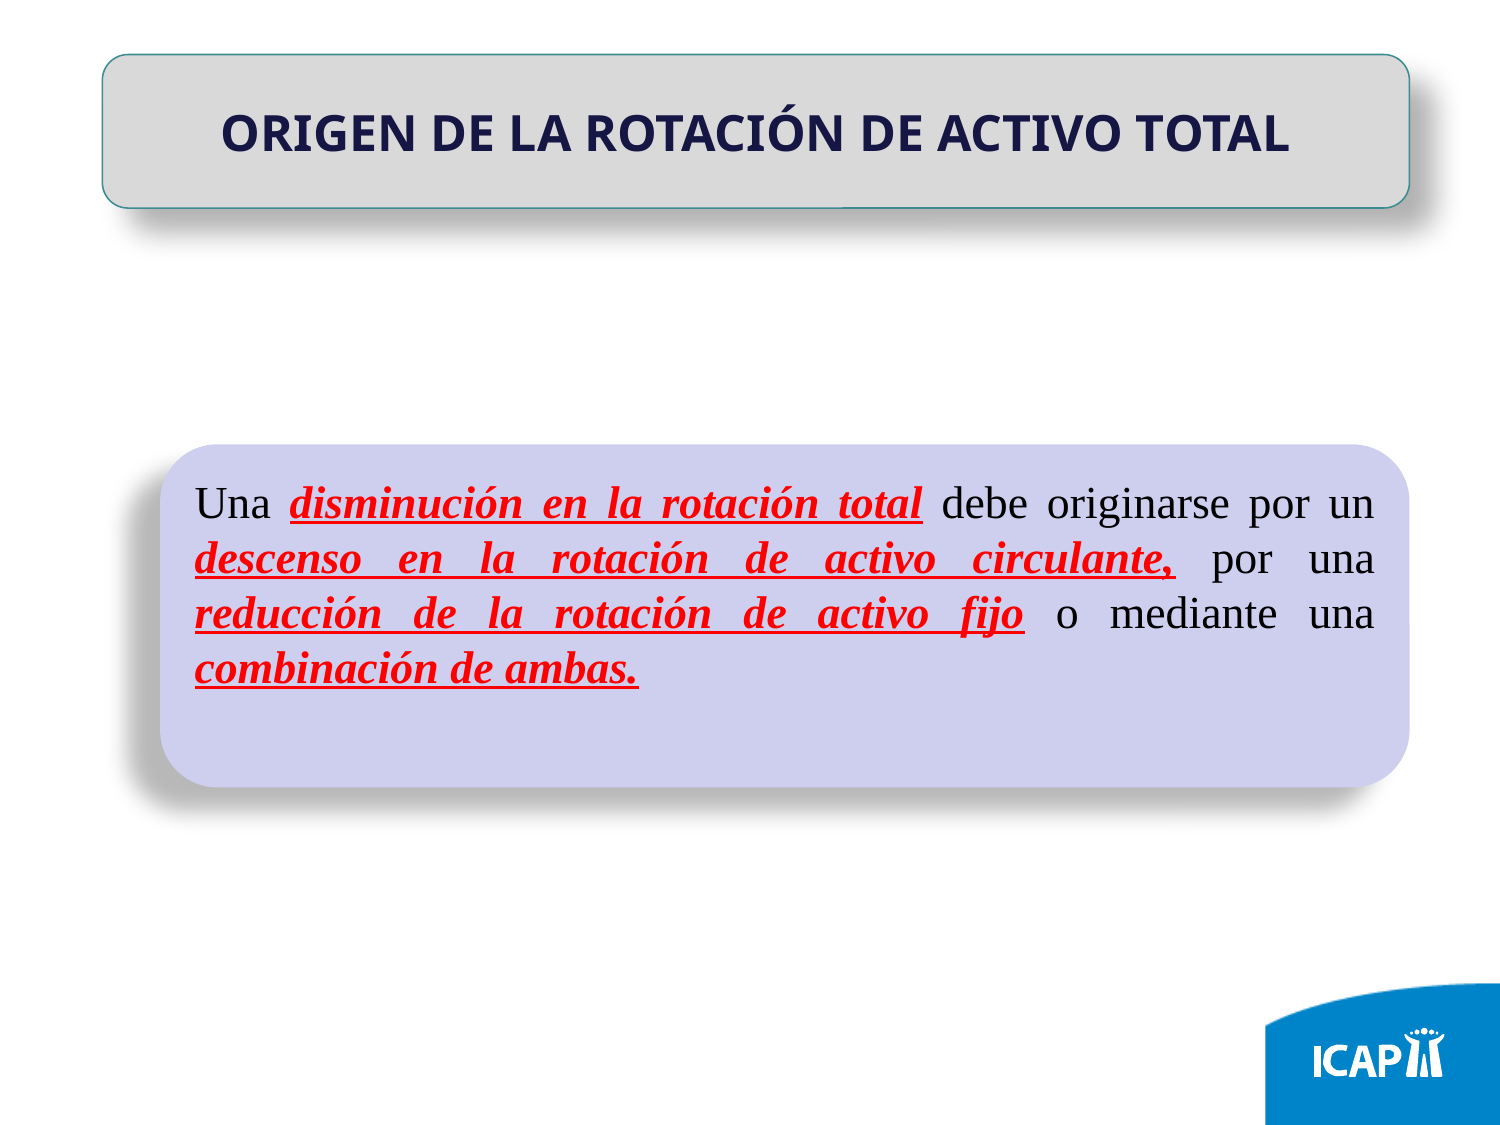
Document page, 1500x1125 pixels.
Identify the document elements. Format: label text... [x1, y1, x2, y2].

text_box Una disminución en la rotación total debe originarse por un descenso en la rotación de activo circulante, por una reducción de la rotación de activo fijo o mediante una combinación de ambas. [160, 444, 1410, 788]
text_box ORIGEN DE LA ROTACIÓN DE ACTIVO TOTAL [101, 53, 1411, 209]
